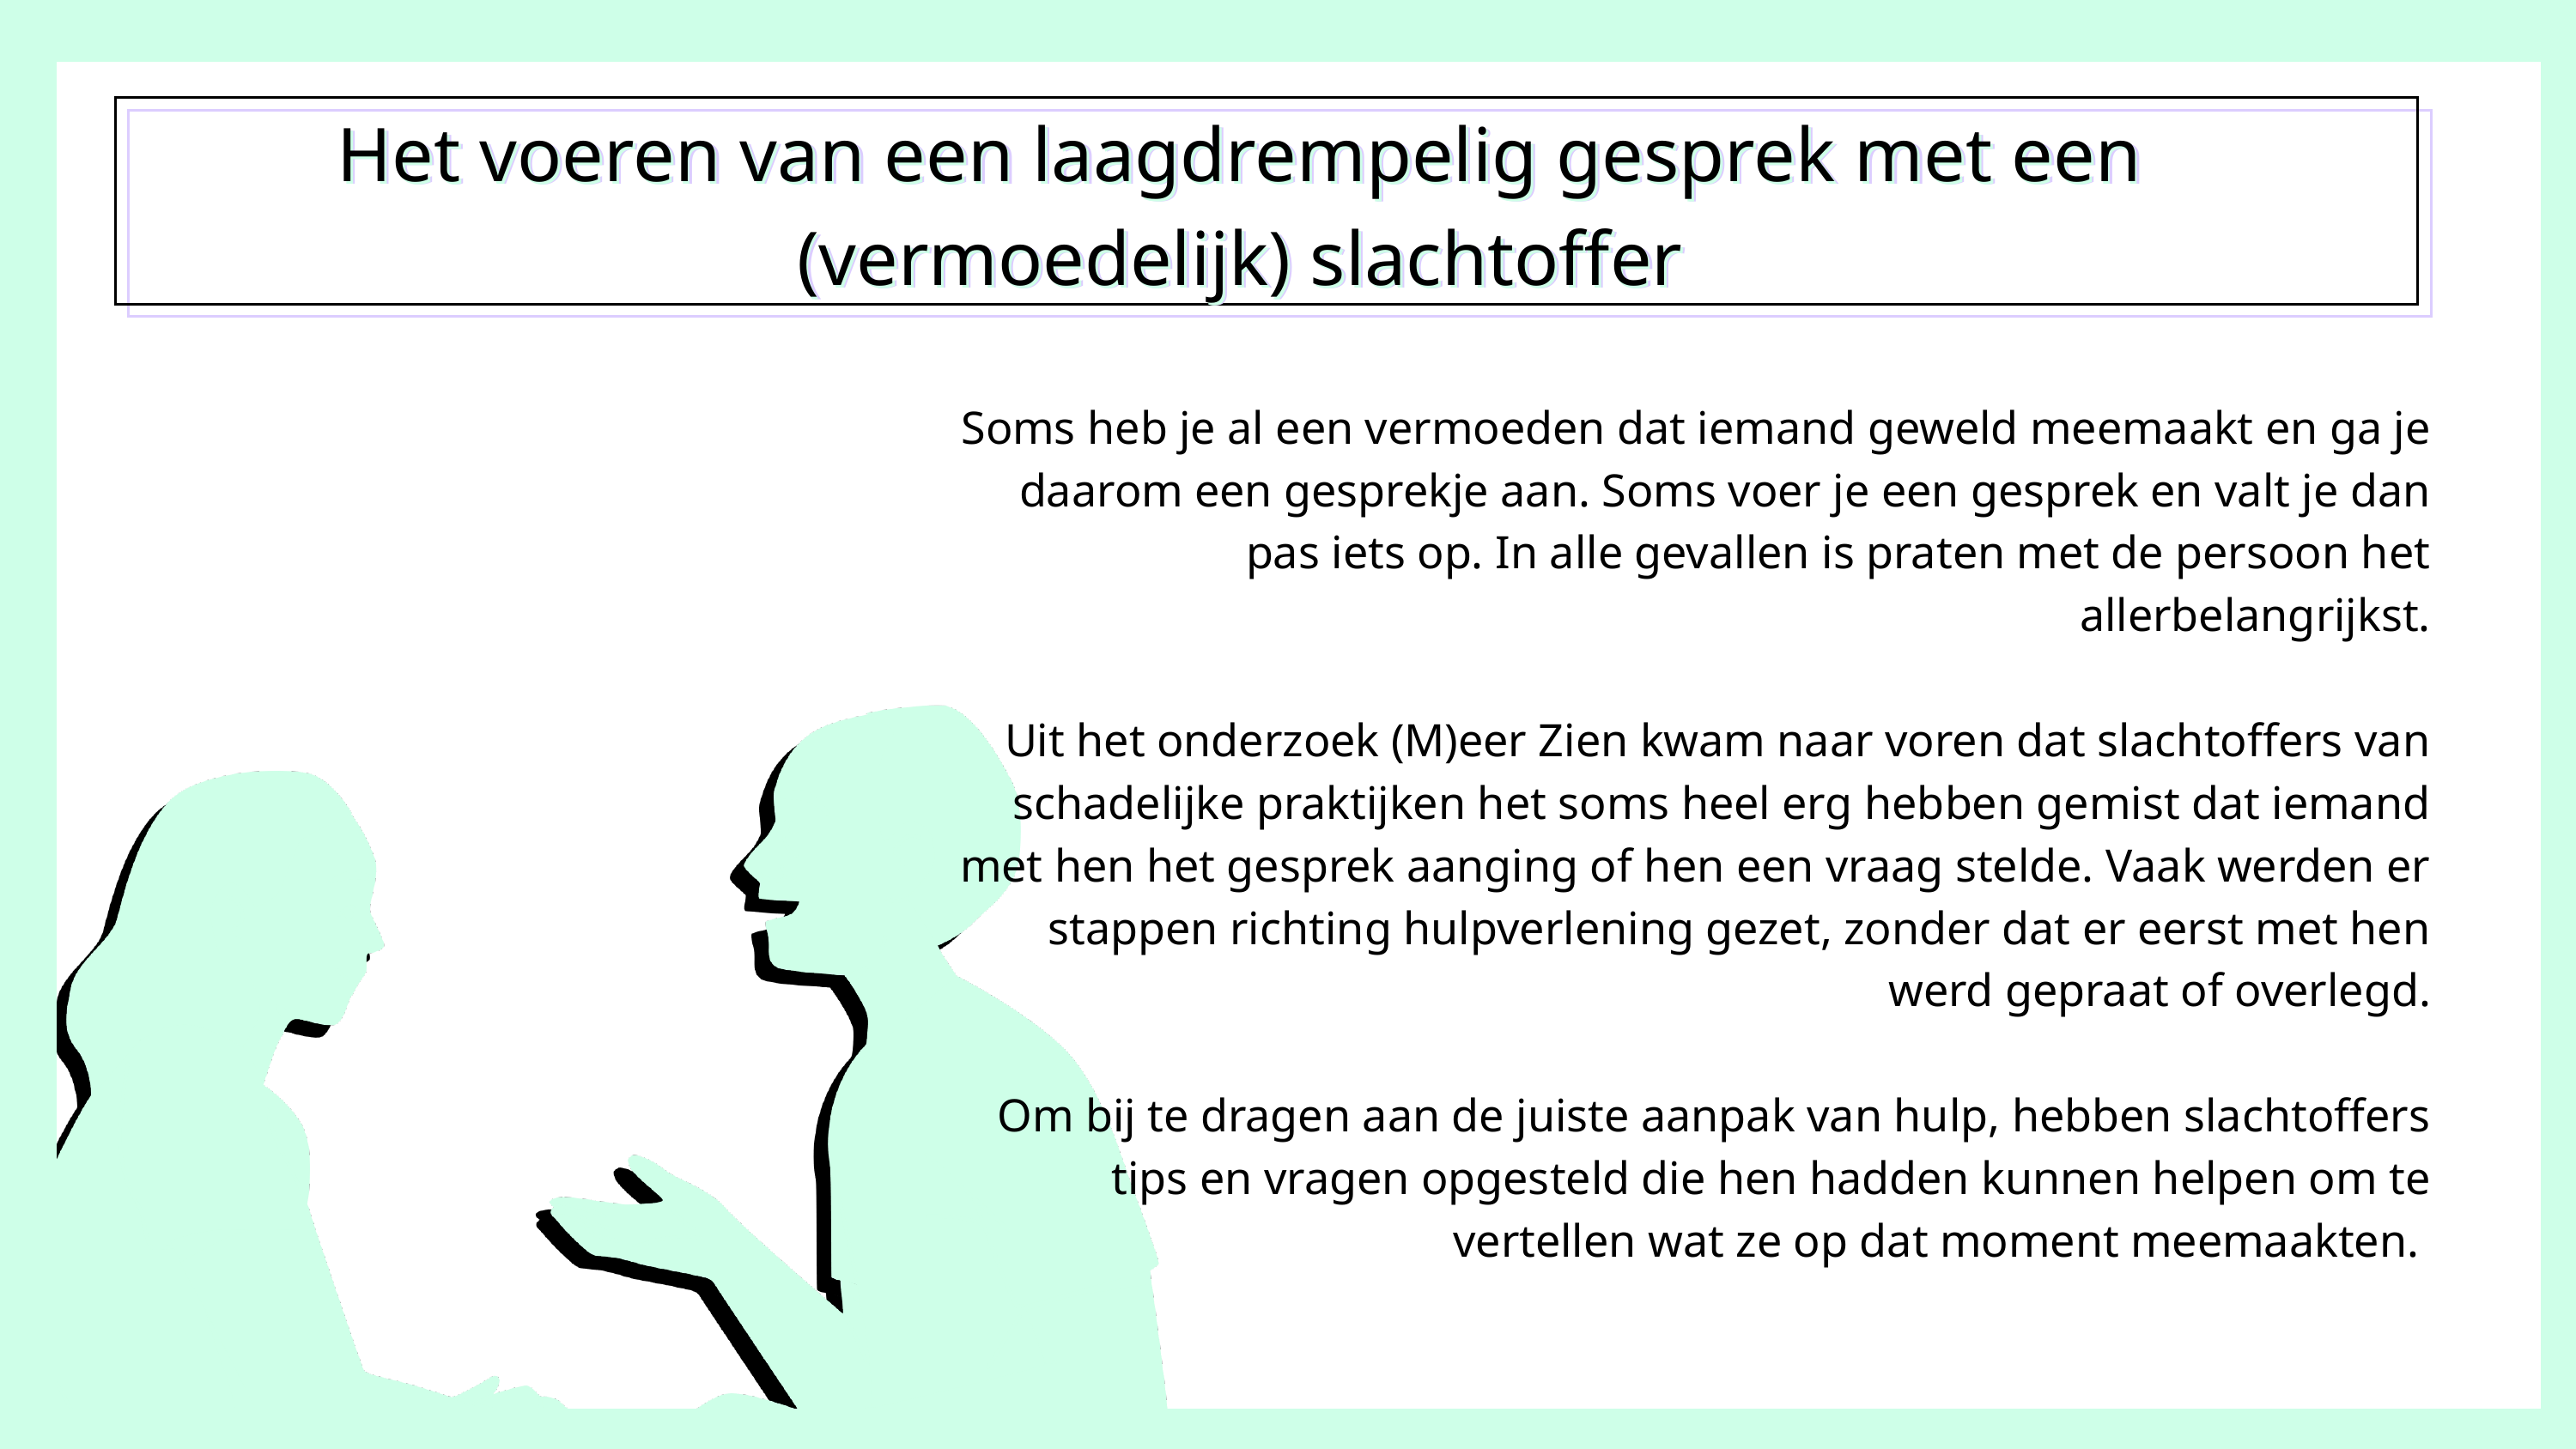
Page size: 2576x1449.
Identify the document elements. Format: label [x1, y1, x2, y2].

text_box [0, 0, 2576, 1449]
